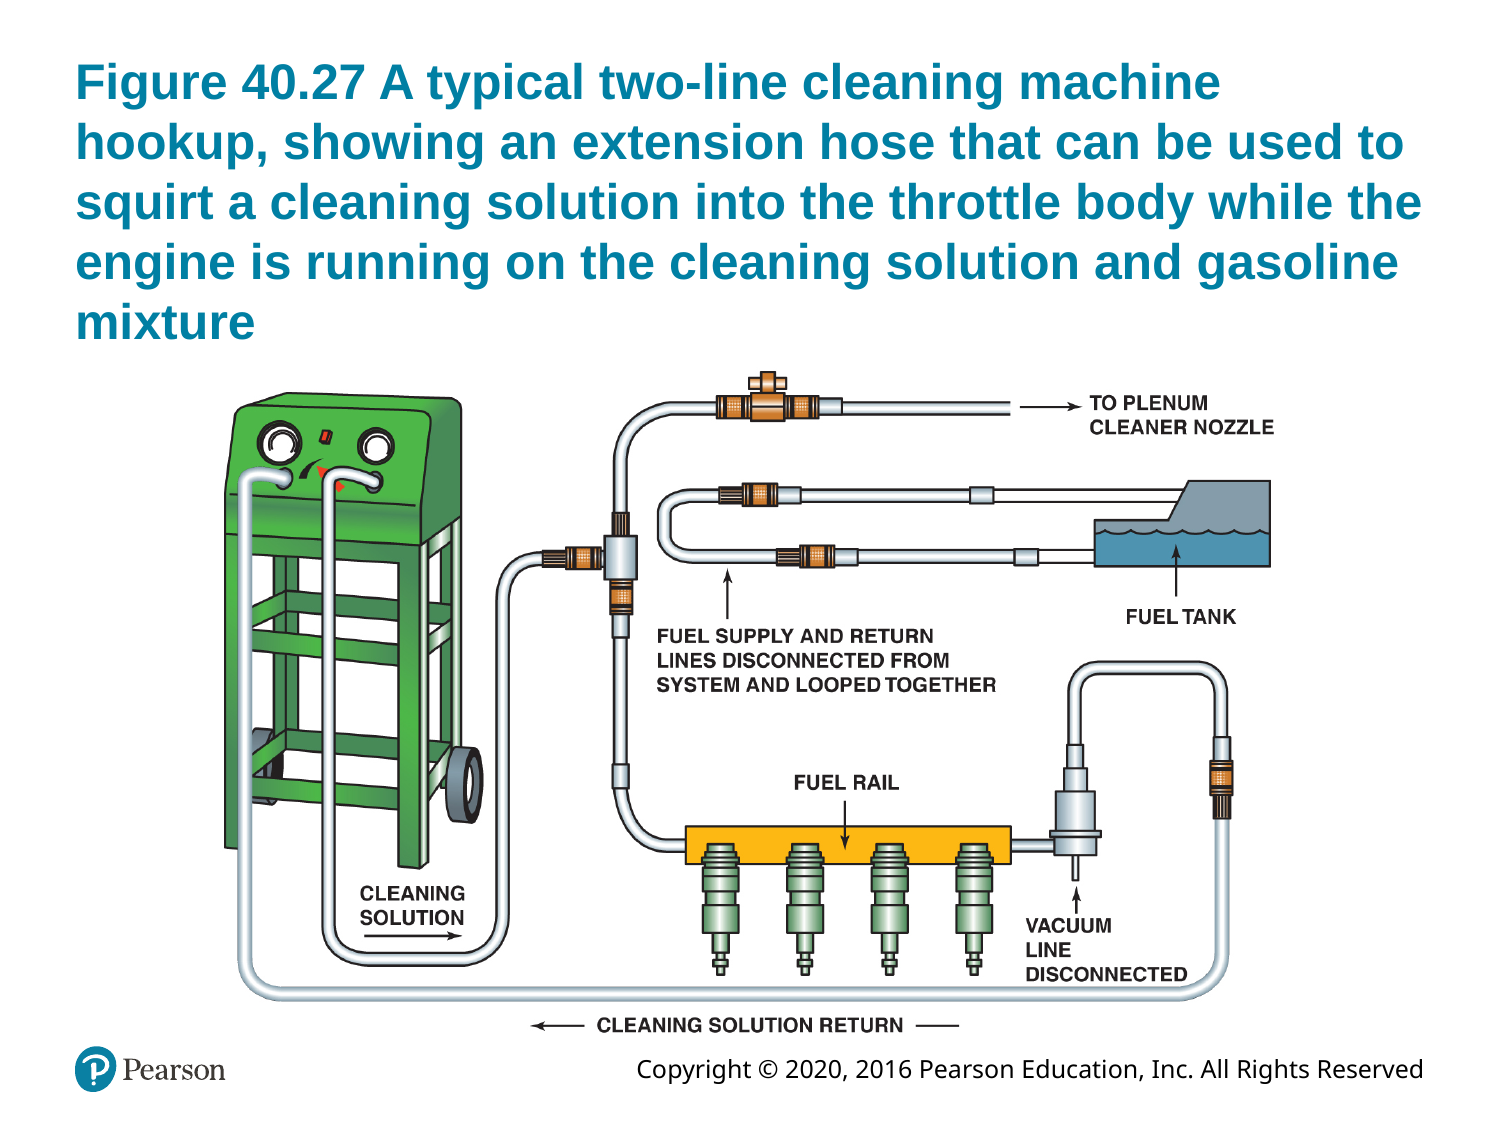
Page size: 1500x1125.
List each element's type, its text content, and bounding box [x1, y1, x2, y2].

picture [219, 366, 1277, 1036]
title Figure 40.27 A typical two-line cleaning machine hookup, showing an extension hose that can be used to squirt a cleaning solution into the throttle body while the engine is running on the cleaning solution and gasoline mixture [75, 49, 1425, 350]
